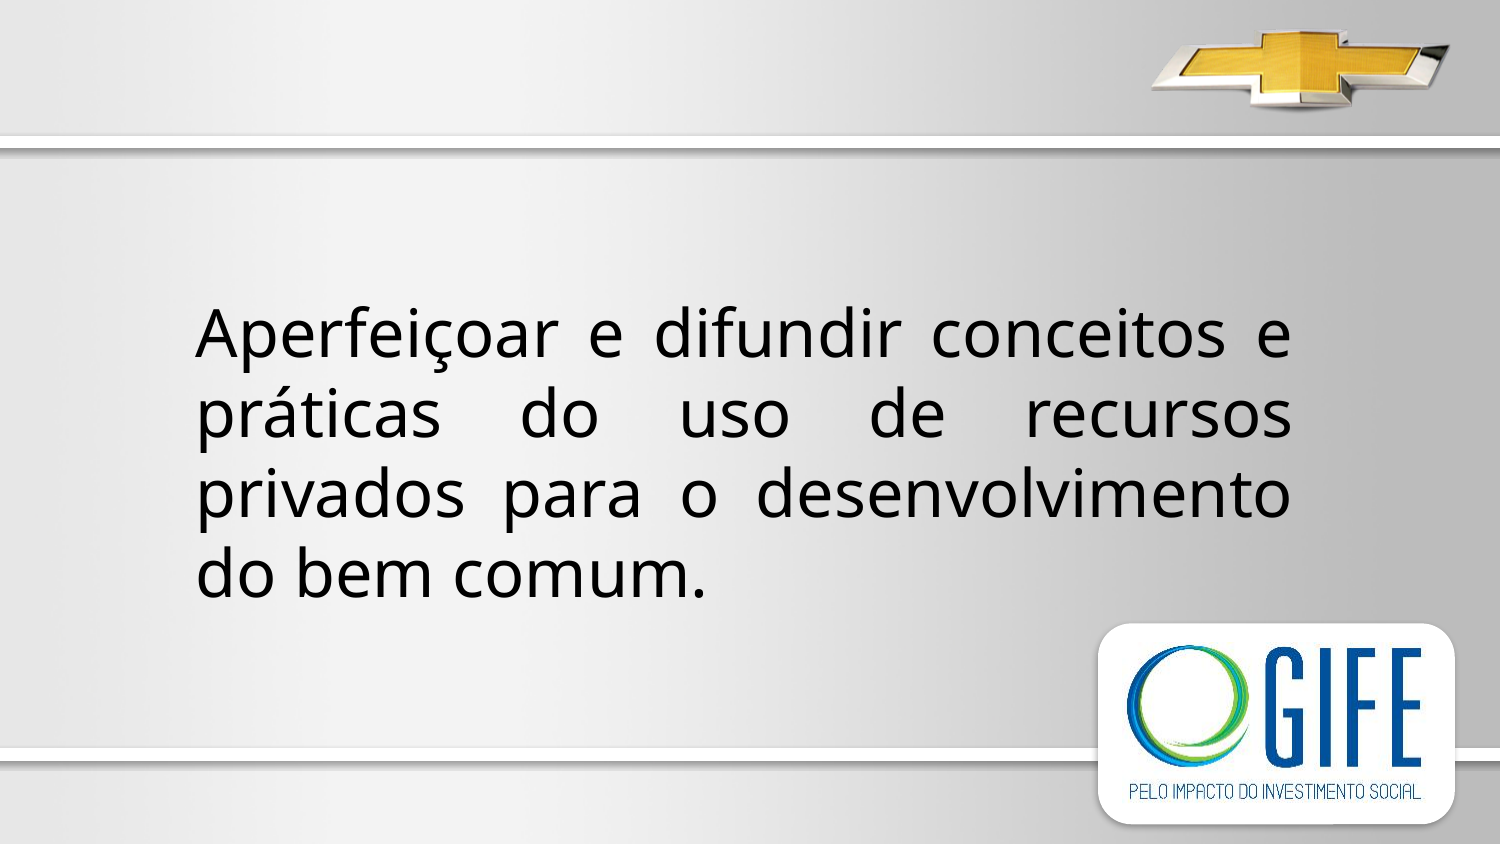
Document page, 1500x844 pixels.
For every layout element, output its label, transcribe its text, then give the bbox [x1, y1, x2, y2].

text_box [1097, 622, 1456, 826]
picture [0, 148, 1500, 748]
title Aperfeiçoar e difundir conceitos e práticas do uso de recursos privados para o desenvolvimento do bem comum. [180, 189, 1310, 712]
picture [0, 0, 1500, 136]
picture [0, 761, 1500, 844]
picture [1121, 642, 1431, 806]
